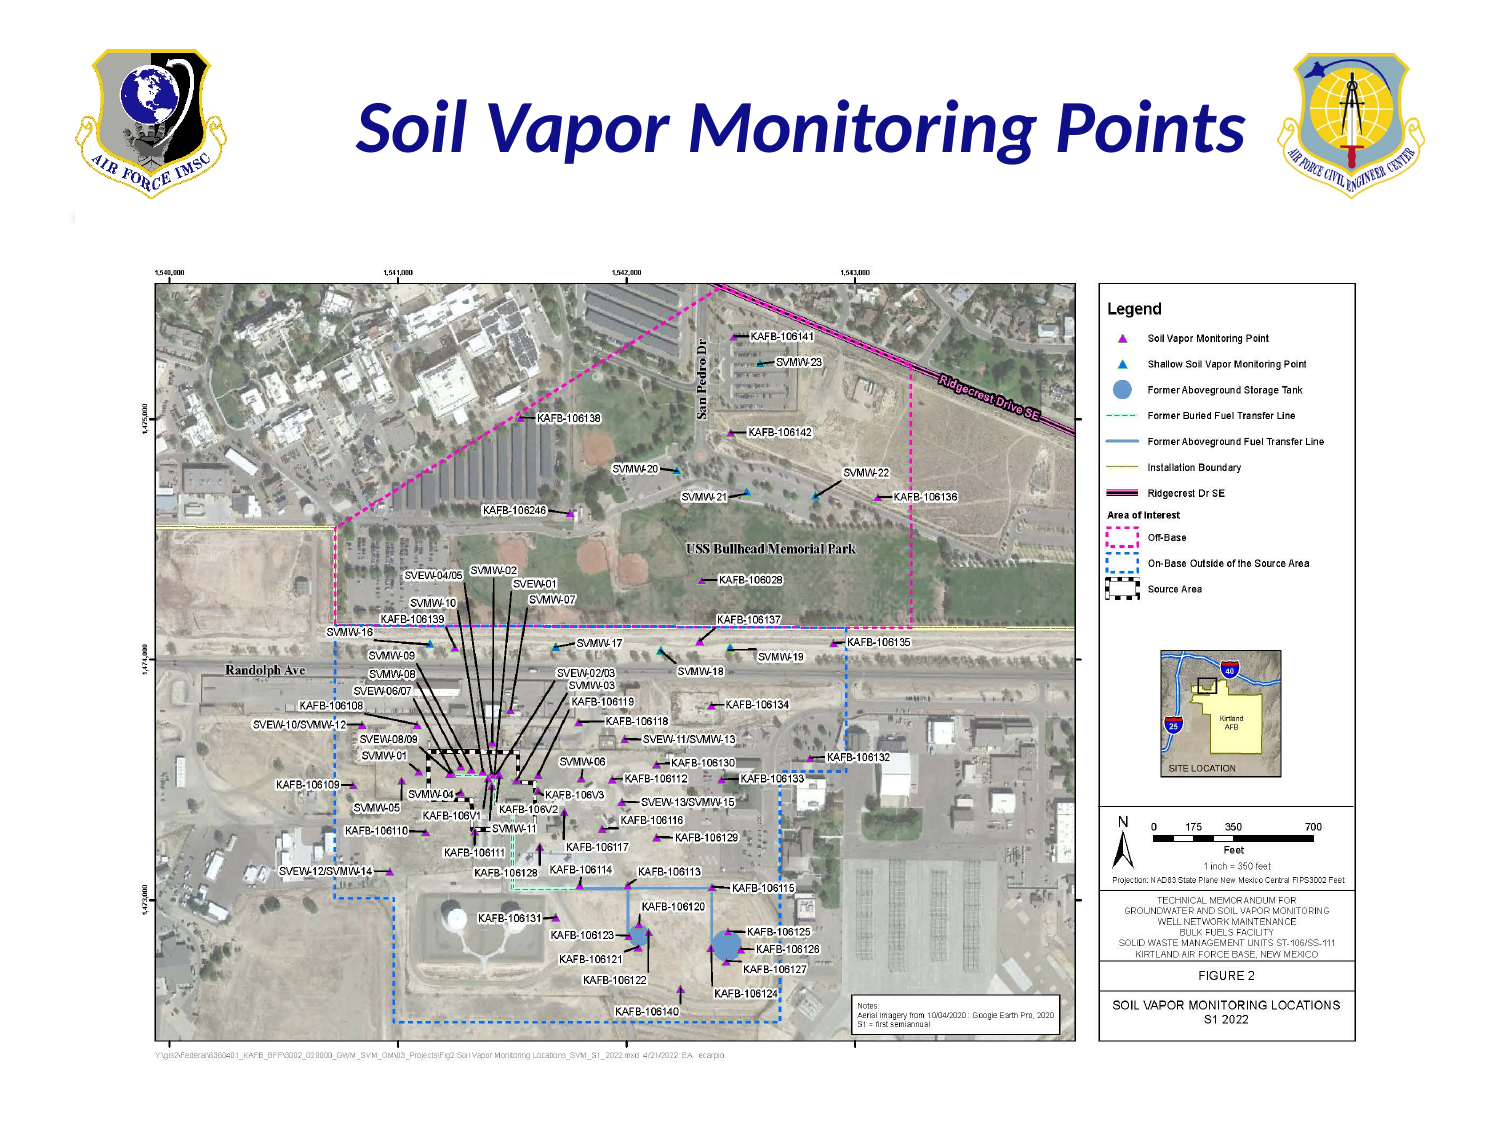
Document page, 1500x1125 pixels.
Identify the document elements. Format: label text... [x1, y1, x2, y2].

title Soil Vapor Monitoring Points [249, 45, 1263, 198]
picture [75, 49, 227, 199]
picture [1277, 53, 1425, 199]
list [74, 199, 1435, 1125]
